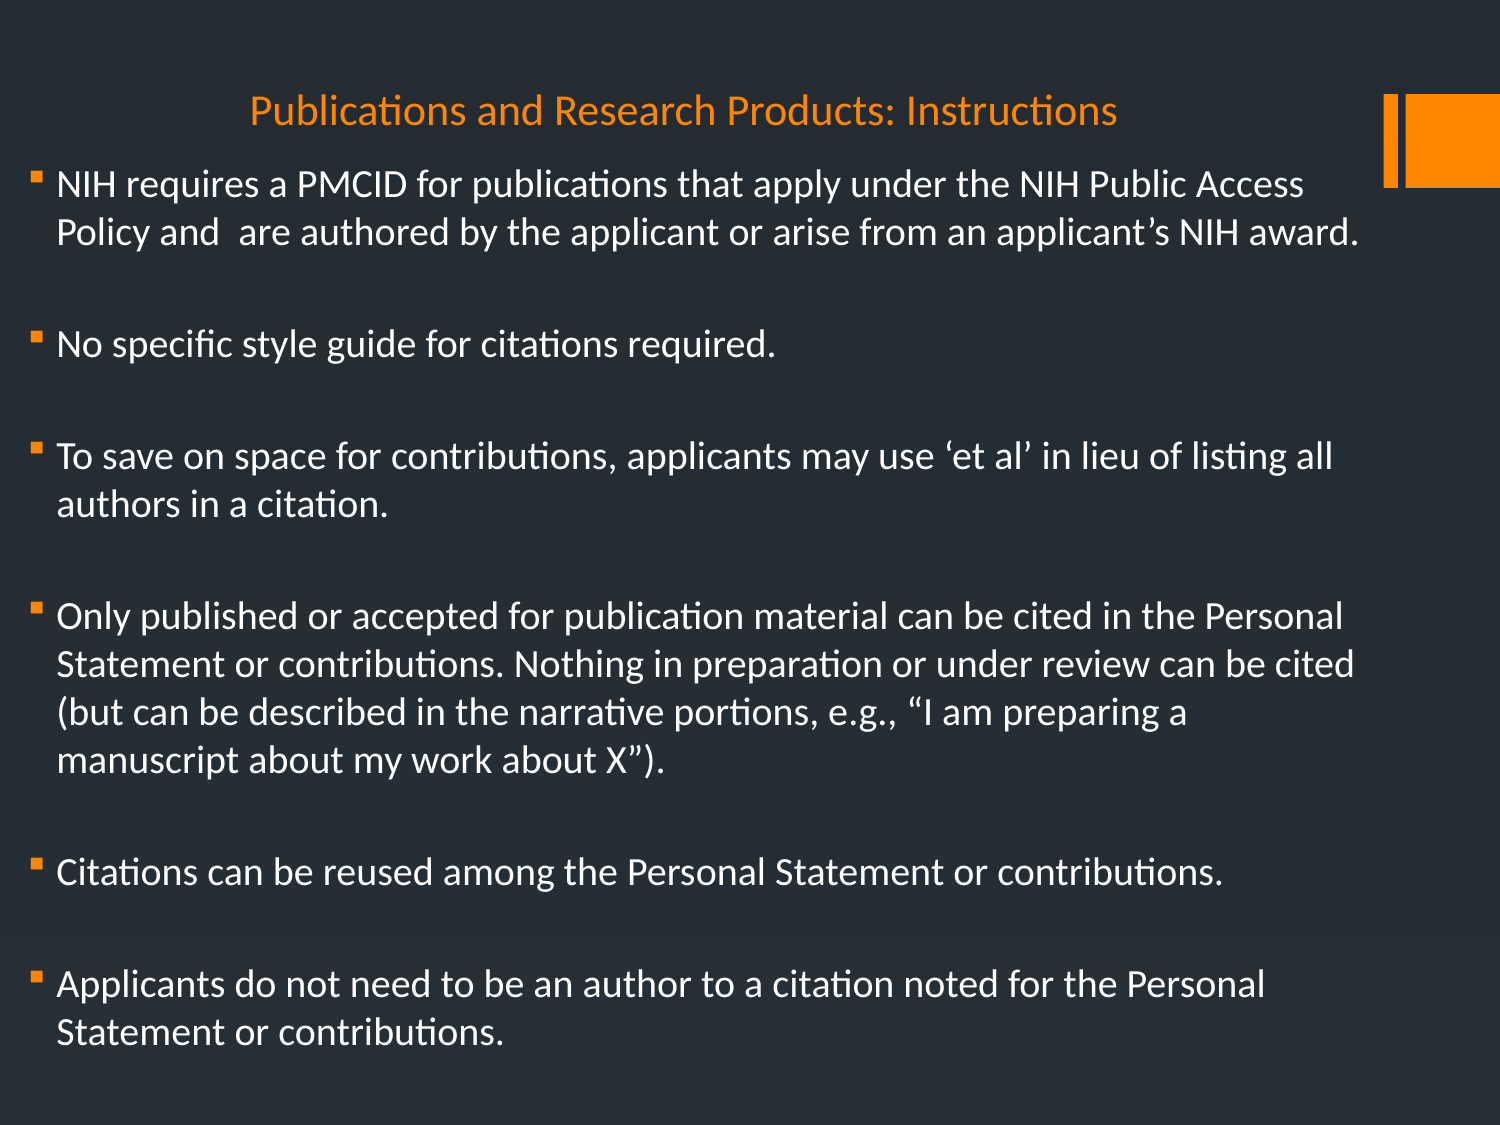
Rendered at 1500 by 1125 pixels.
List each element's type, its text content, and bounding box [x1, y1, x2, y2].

list NIH requires a PMCID for publications that apply under the NIH Public Access Policy and are authored by the applicant or arise from an applicant’s NIH award. No specific style guide for citations required. To save on space for contributions, applicants may use ‘et al’ in lieu of listing all authors in a citation. Only published or accepted for publication material can be cited in the Personal Statement or contributions. Nothing in preparation or under review can be cited (but can be described in the narrative portions, e.g., “I am preparing a manuscript about my work about X”). Citations can be reused among the Personal Statement or contributions. Applicants do not need to be an author to a citation noted for the Personal Statement or contributions. [5, 149, 1381, 1113]
title Publications and Research Products: Instructions [0, 12, 1394, 188]
